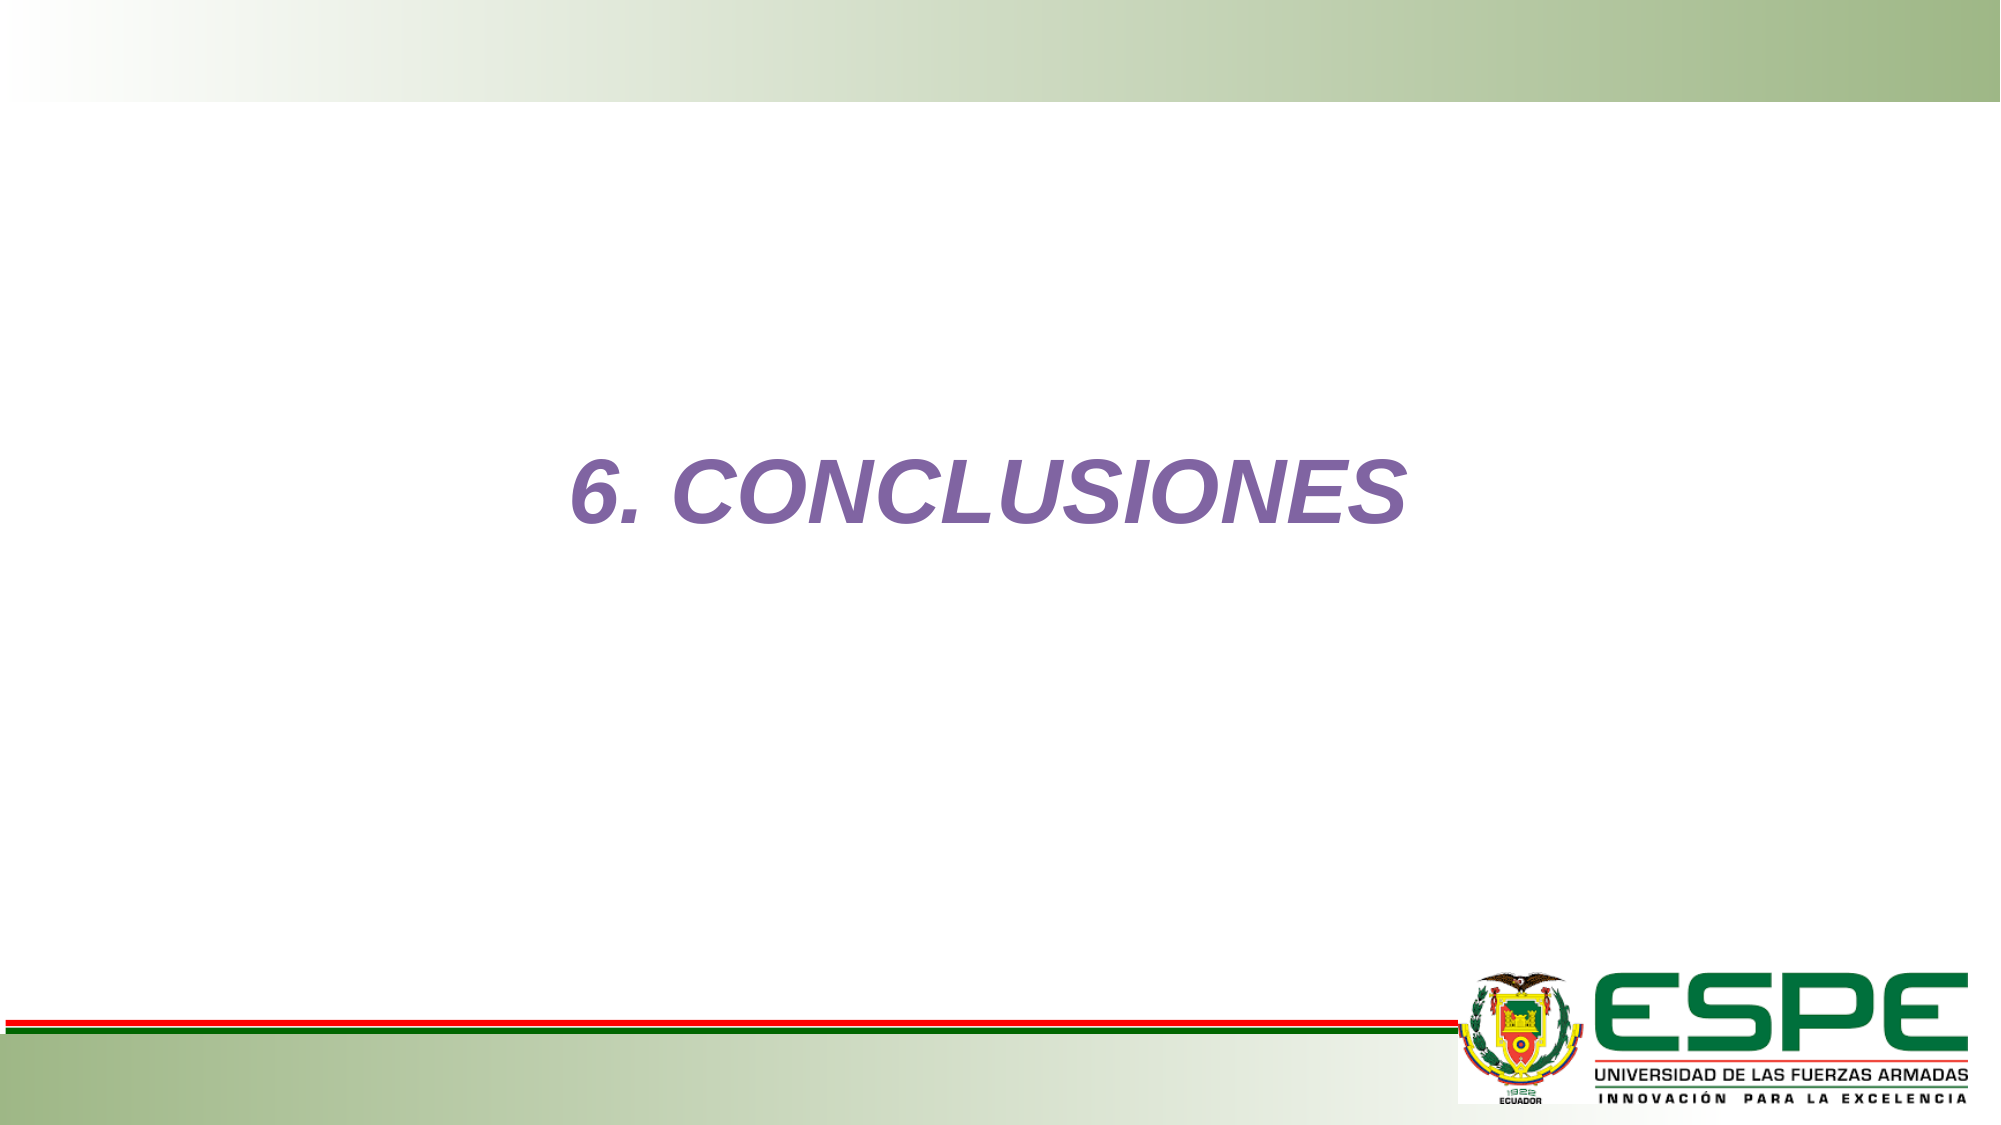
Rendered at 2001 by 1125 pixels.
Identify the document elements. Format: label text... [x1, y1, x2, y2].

picture [1409, 964, 2000, 1104]
title 6. CONCLUSIONES [258, 424, 1721, 635]
